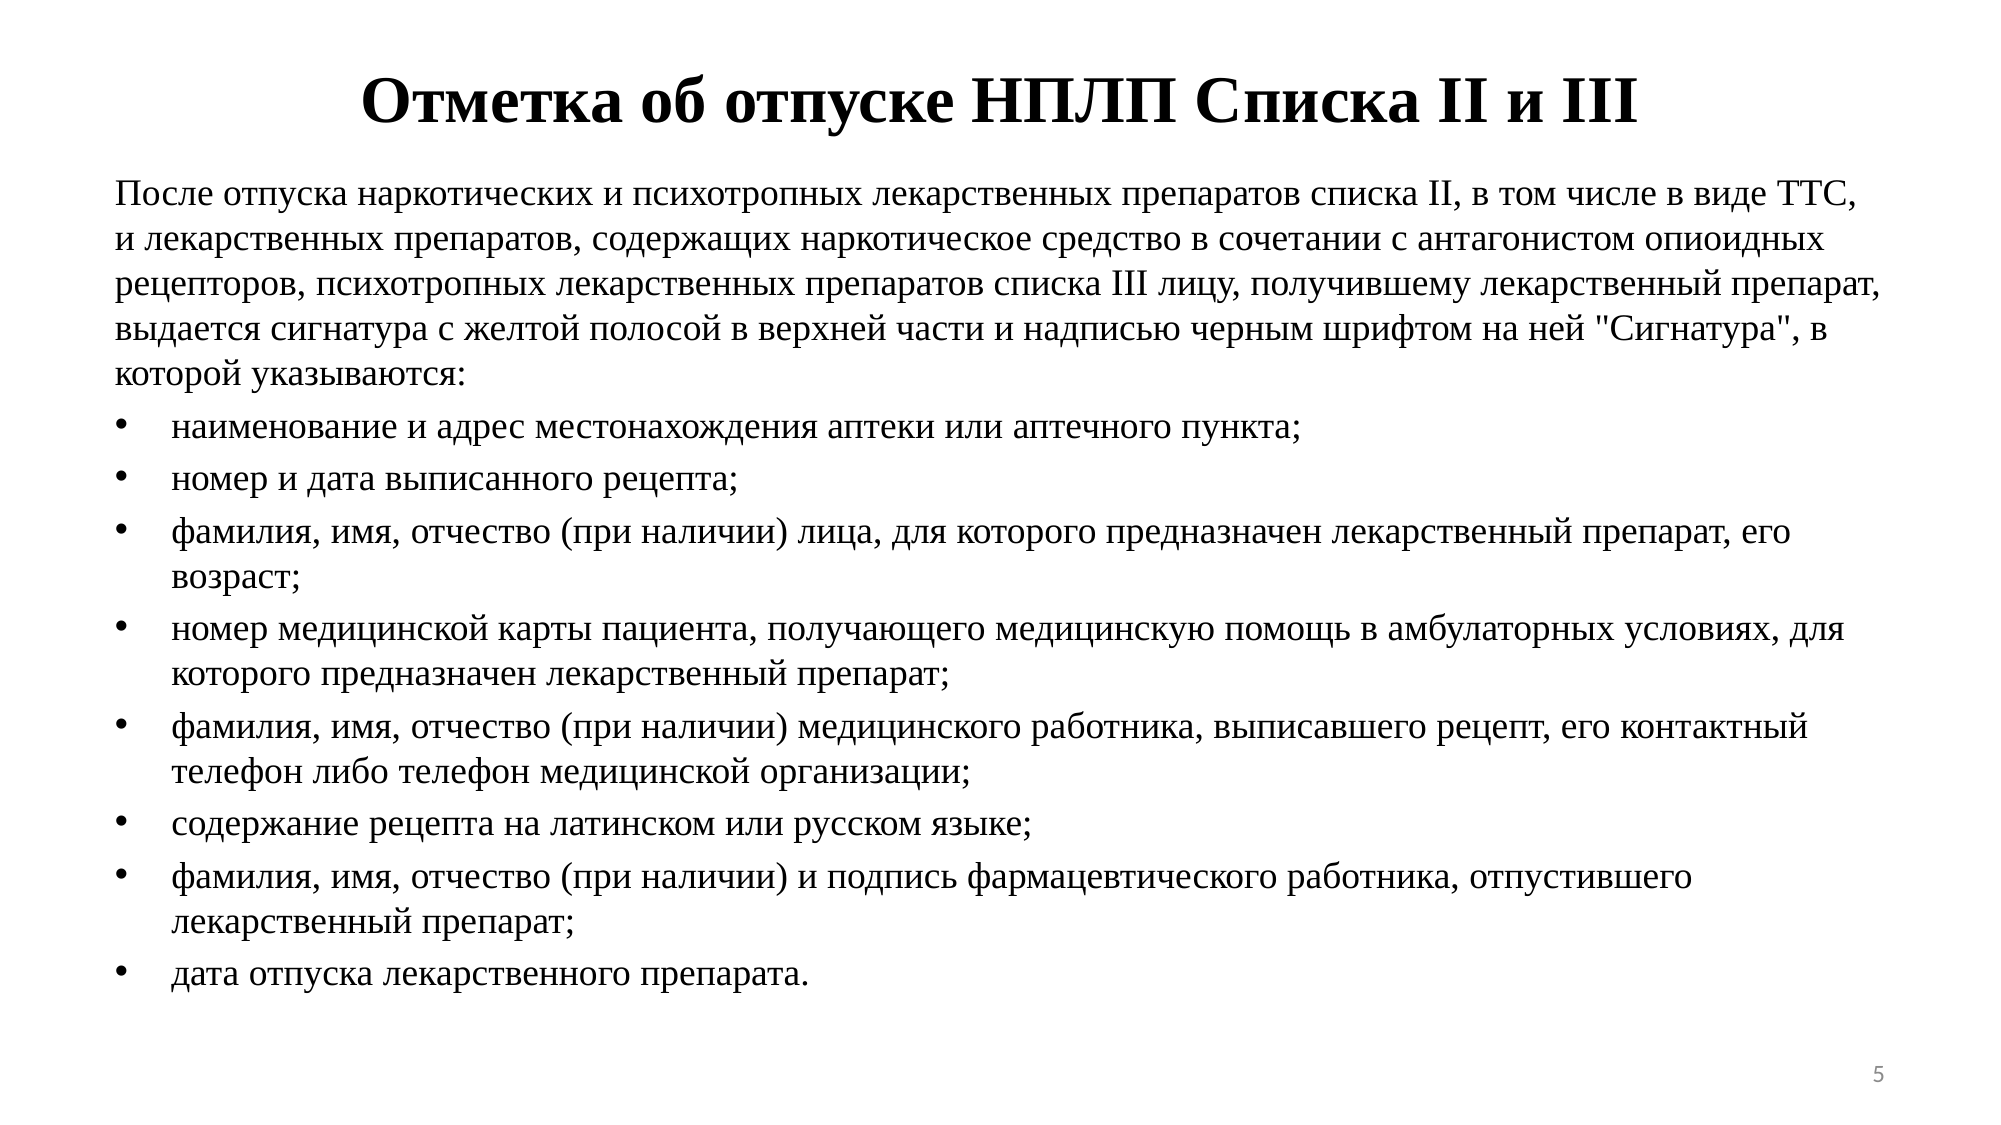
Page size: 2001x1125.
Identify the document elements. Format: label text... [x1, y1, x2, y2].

list После отпуска наркотических и психотропных лекарственных препаратов списка II, в том числе в виде ТТС, и лекарственных препаратов, содержащих наркотическое средство в сочетании с антагонистом опиоидных рецепторов, психотропных лекарственных препаратов списка III лицу, получившему лекарственный препарат, выдается сигнатура с желтой полосой в верхней части и надписью черным шрифтом на ней "Сигнатура", в которой указываются: наименование и адрес местонахождения аптеки или аптечного пункта; номер и дата выписанного рецепта; фамилия, имя, отчество (при наличии) лица, для которого предназначен лекарственный препарат, его возраст; номер медицинской карты пациента, получающего медицинскую помощь в амбулаторных условиях, для которого предназначен лекарственный препарат; фамилия, имя, отчество (при наличии) медицинского работника, выписавшего рецепт, его контактный телефон либо телефон медицинской организации; содержание рецепта на латинском или русском языке; фамилия, имя, отчество (при наличии) и подпись фармацевтического работника, отпустившего лекарственный препарат; дата отпуска лекарственного препарата. [99, 160, 1900, 1005]
title Отметка об отпуске НПЛП Списка II и III [324, 2, 1675, 190]
slide_number 5 [1433, 1042, 1900, 1103]
